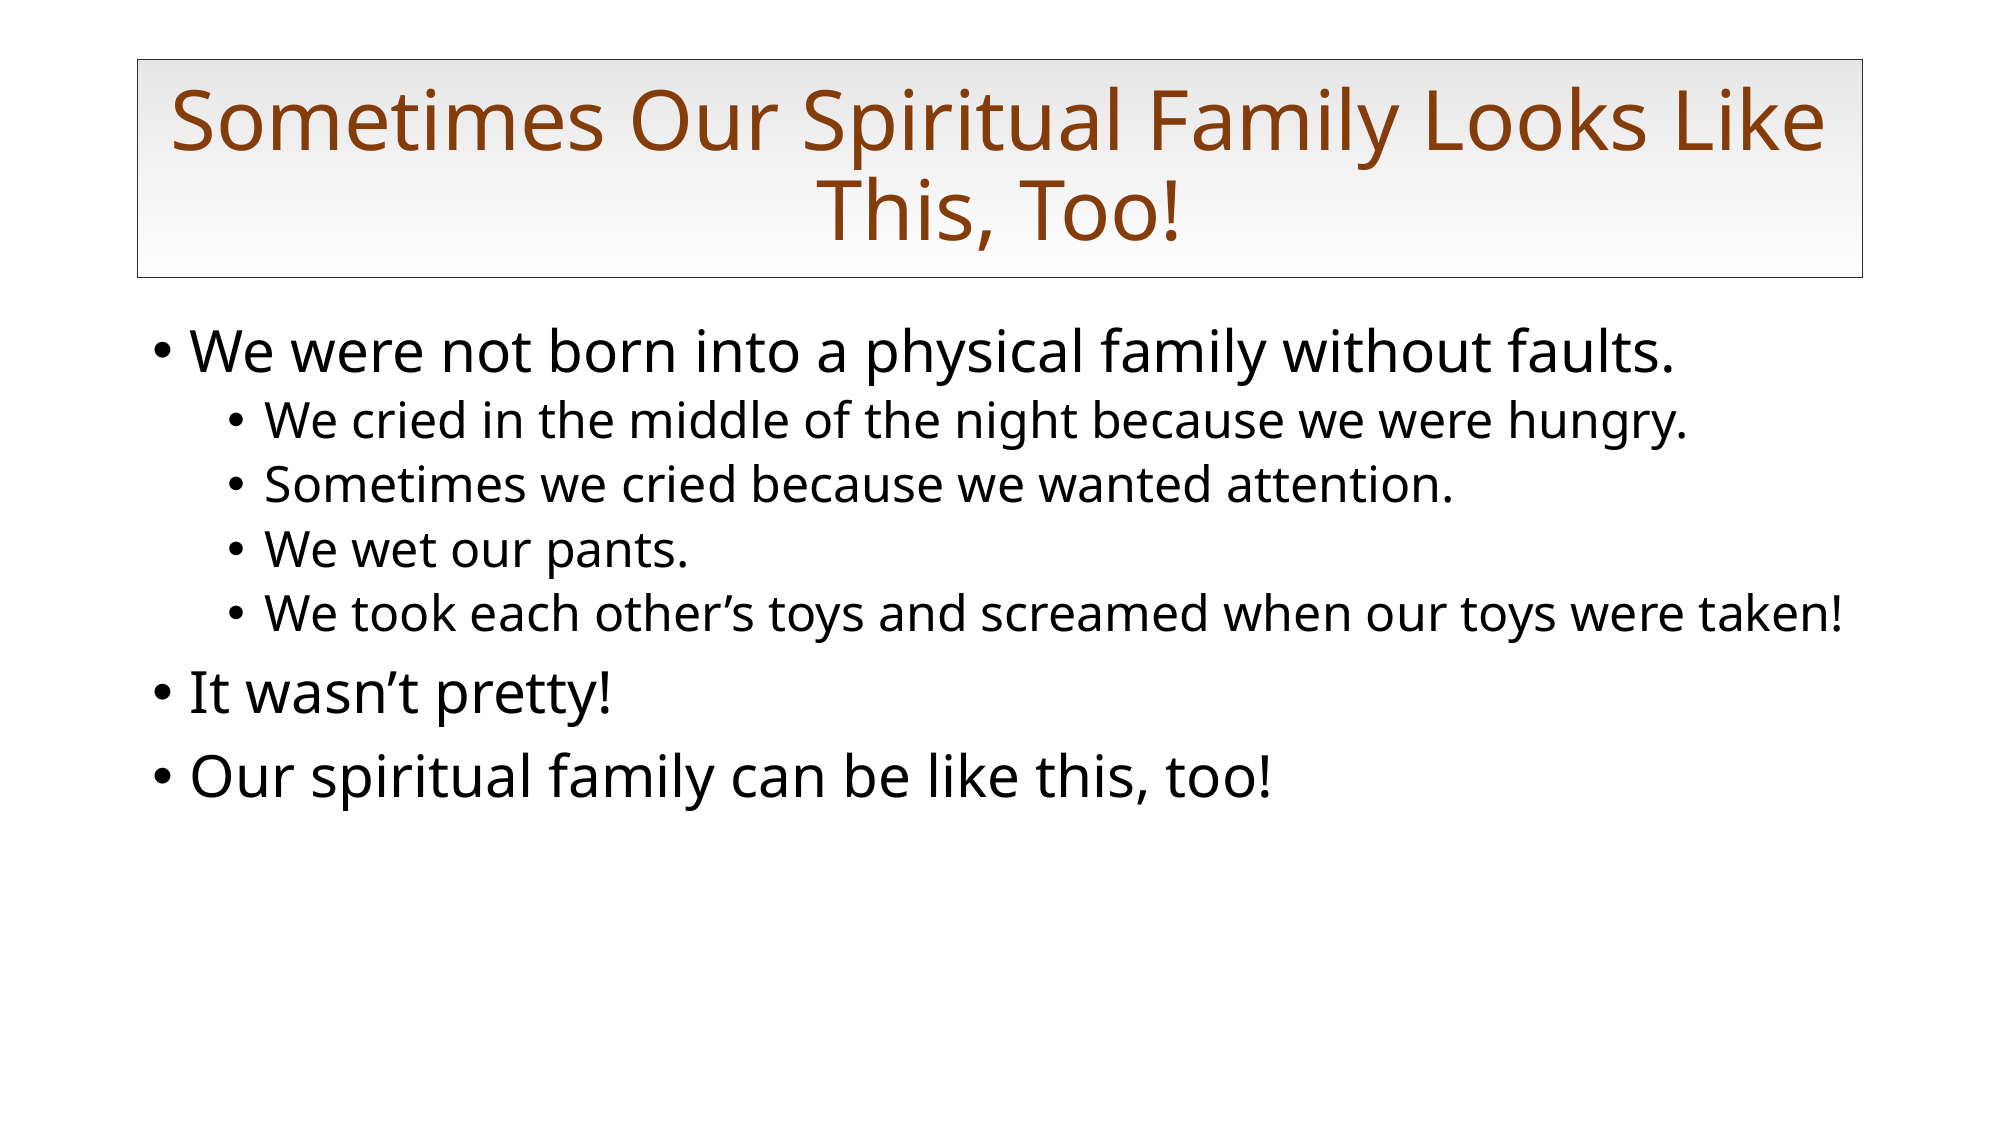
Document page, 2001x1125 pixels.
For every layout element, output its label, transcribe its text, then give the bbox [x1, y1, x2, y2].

list We were not born into a physical family without faults. We cried in the middle of the night because we were hungry. Sometimes we cried because we wanted attention. We wet our pants. We took each other’s toys and screamed when our toys were taken! It wasn’t pretty! Our spiritual family can be like this, too! [137, 314, 1863, 1066]
title Sometimes Our Spiritual Family Looks Like This, Too! [137, 59, 1863, 278]
